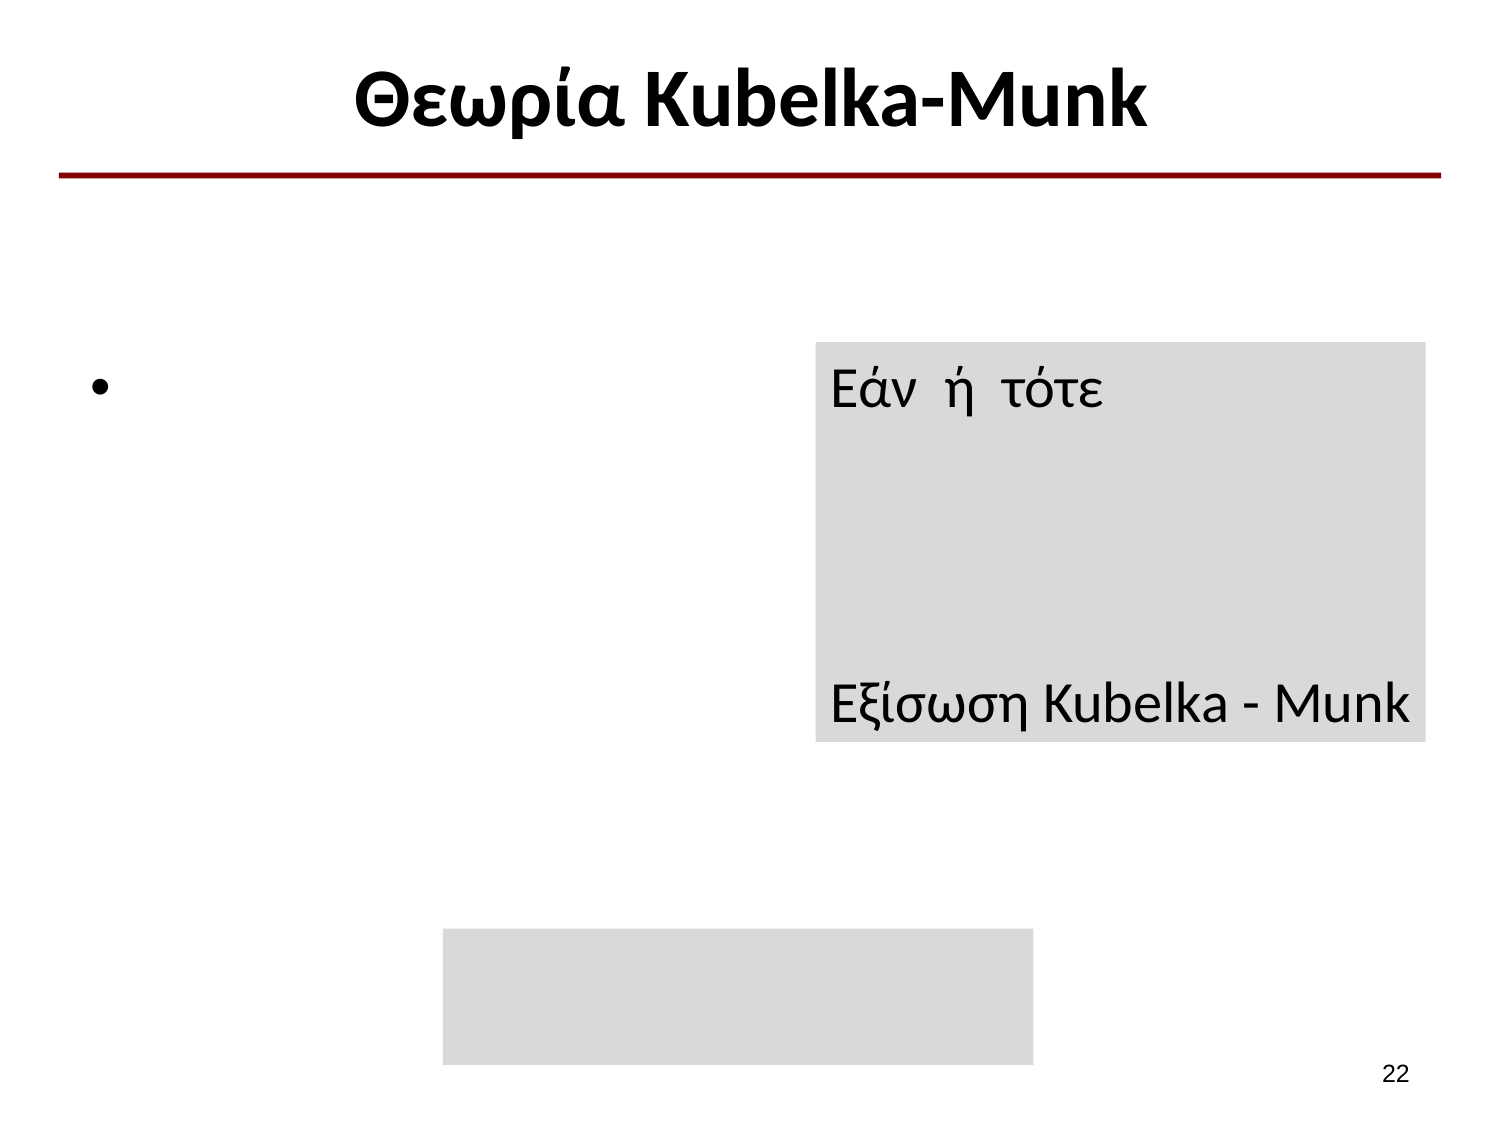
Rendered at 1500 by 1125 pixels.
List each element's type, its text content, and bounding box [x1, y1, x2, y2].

text_box [57, 171, 1443, 181]
title Θεωρία Kubelka-Munk [76, 19, 1427, 169]
slide_number 21 [1074, 1042, 1425, 1103]
